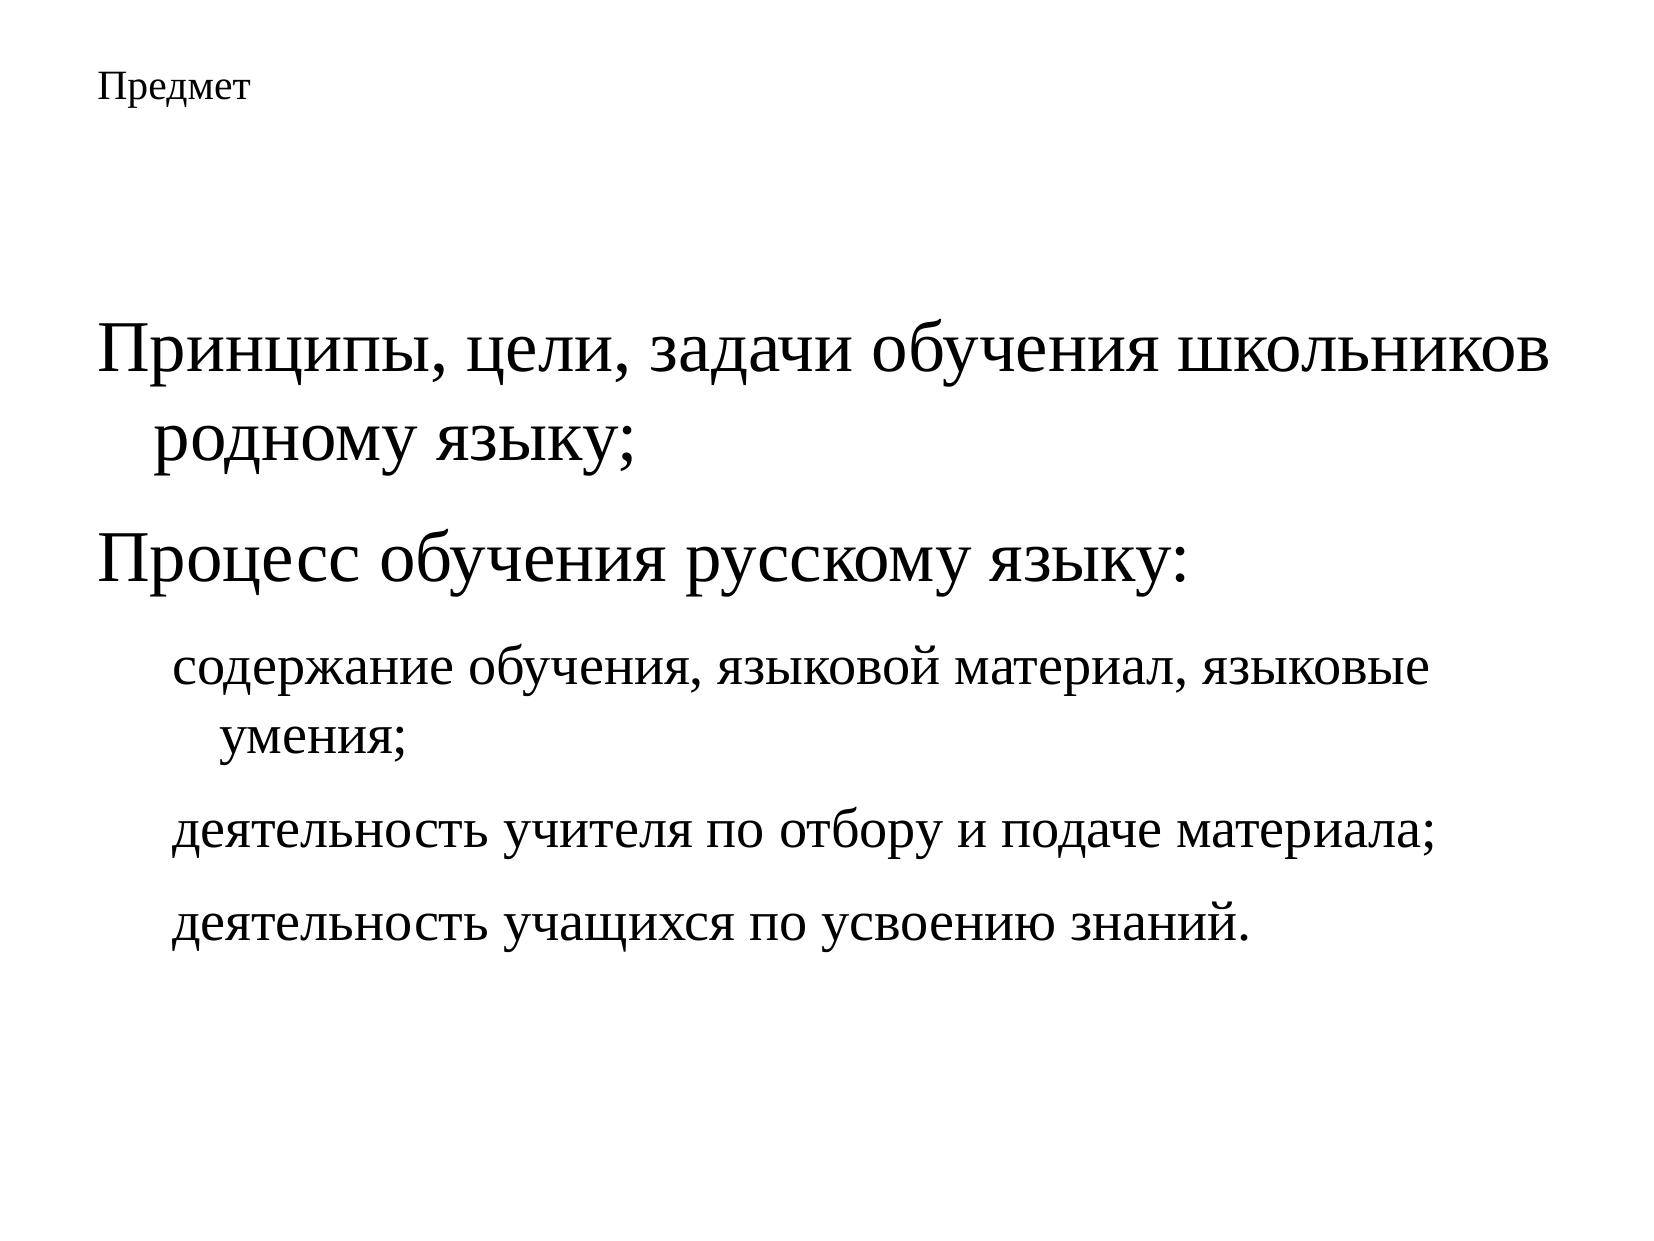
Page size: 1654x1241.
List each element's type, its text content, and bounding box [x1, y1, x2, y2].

title Предмет [82, 49, 1569, 255]
list Принципы, цели, задачи обучения школьников родному языку; Процесс обучения русскому языку: содержание обучения, языковой материал, языковые умения; деятельность учителя по отбору и подаче материала; деятельность учащихся по усвоению знаний. [82, 289, 1569, 1107]
